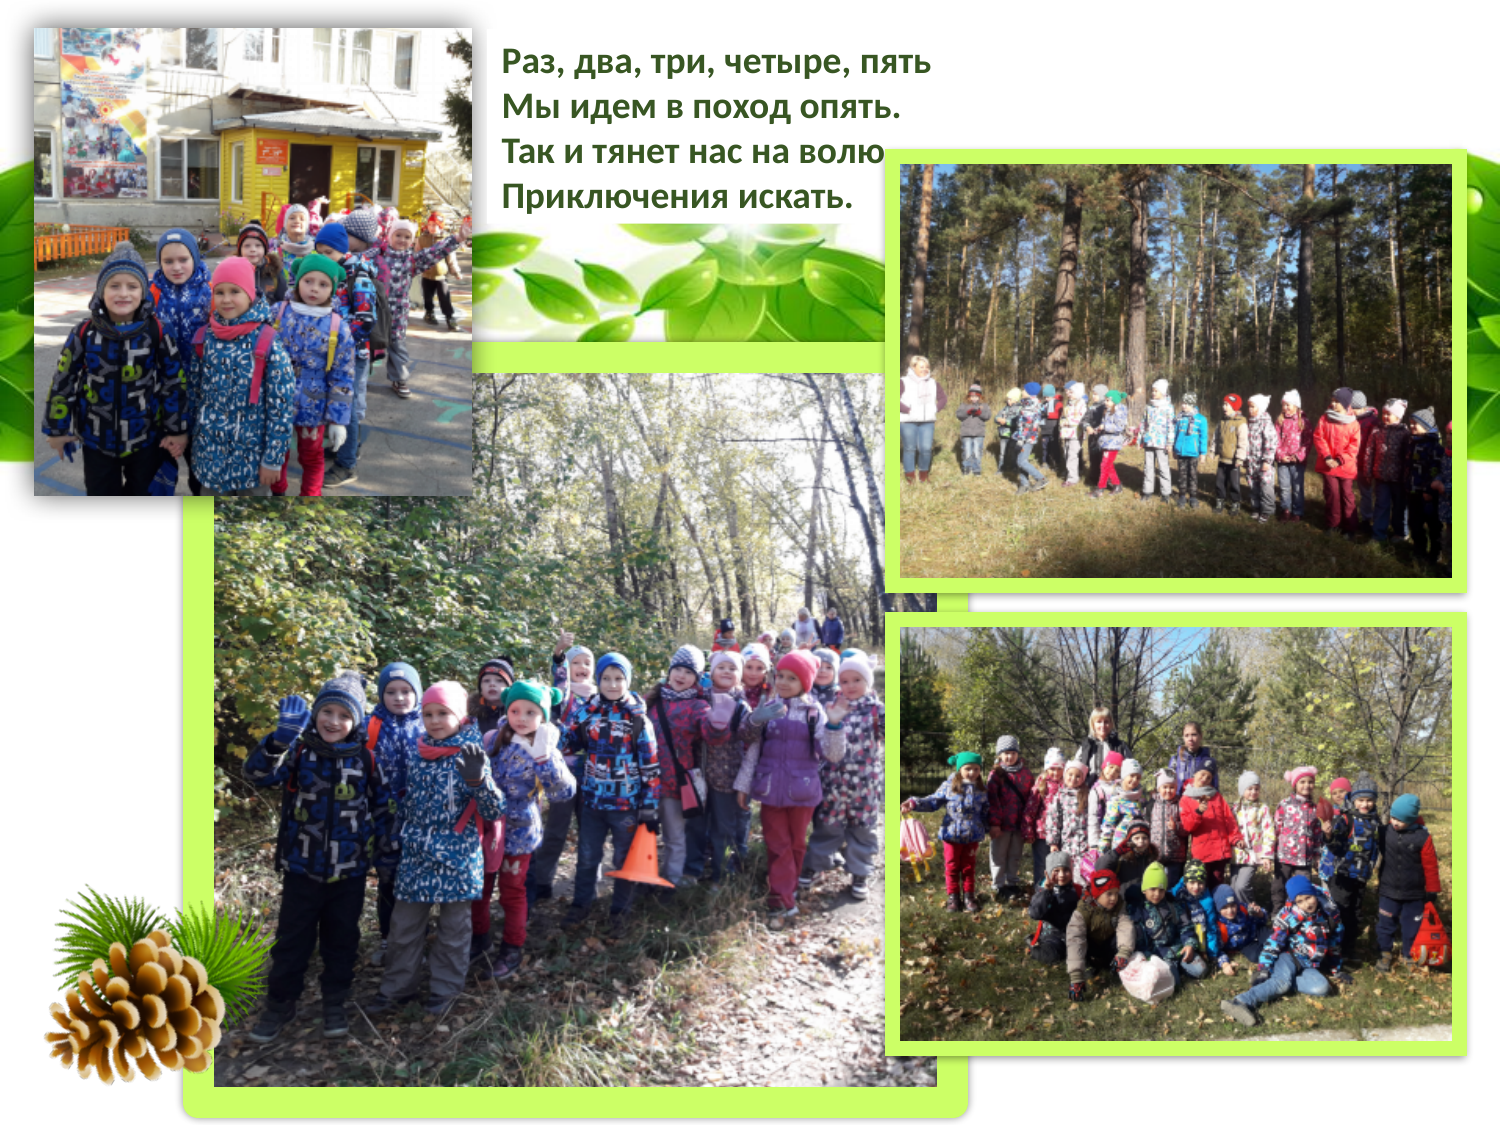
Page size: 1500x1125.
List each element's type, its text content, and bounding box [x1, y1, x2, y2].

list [213, 373, 937, 1088]
picture [0, 0, 1500, 1125]
text_box Раз, два, три, четыре, пять Мы идем в поход опять. Так и тянет нас на волю Приключения искать. [486, 28, 976, 224]
